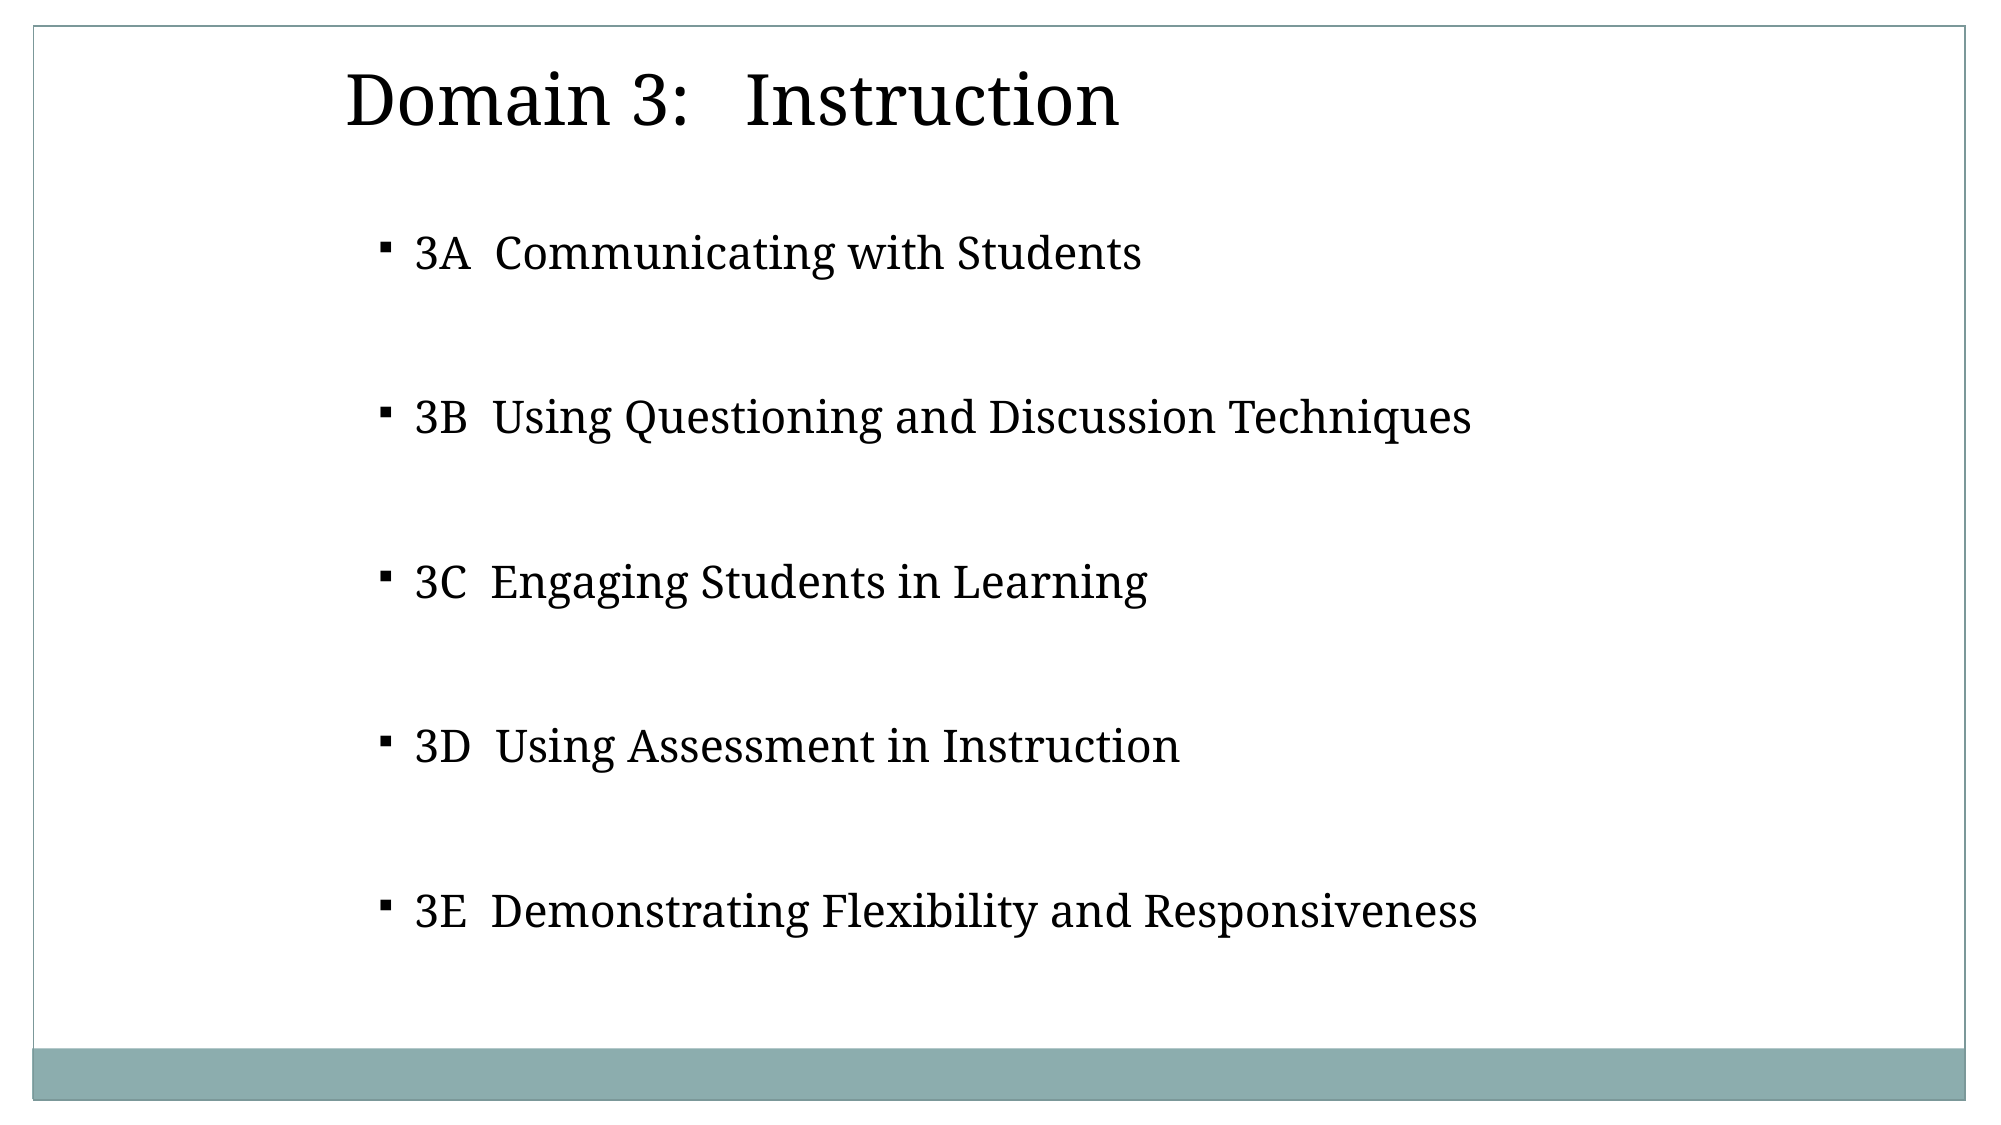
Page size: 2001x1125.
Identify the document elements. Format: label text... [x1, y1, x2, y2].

text_box 3A Communicating with Students 3B Using Questioning and Discussion Techniques 3C Engaging Students in Learning 3D Using Assessment in Instruction 3E Demonstrating Flexibility and Responsiveness [355, 172, 1775, 953]
text_box Domain 3: Instruction [114, 56, 1353, 190]
